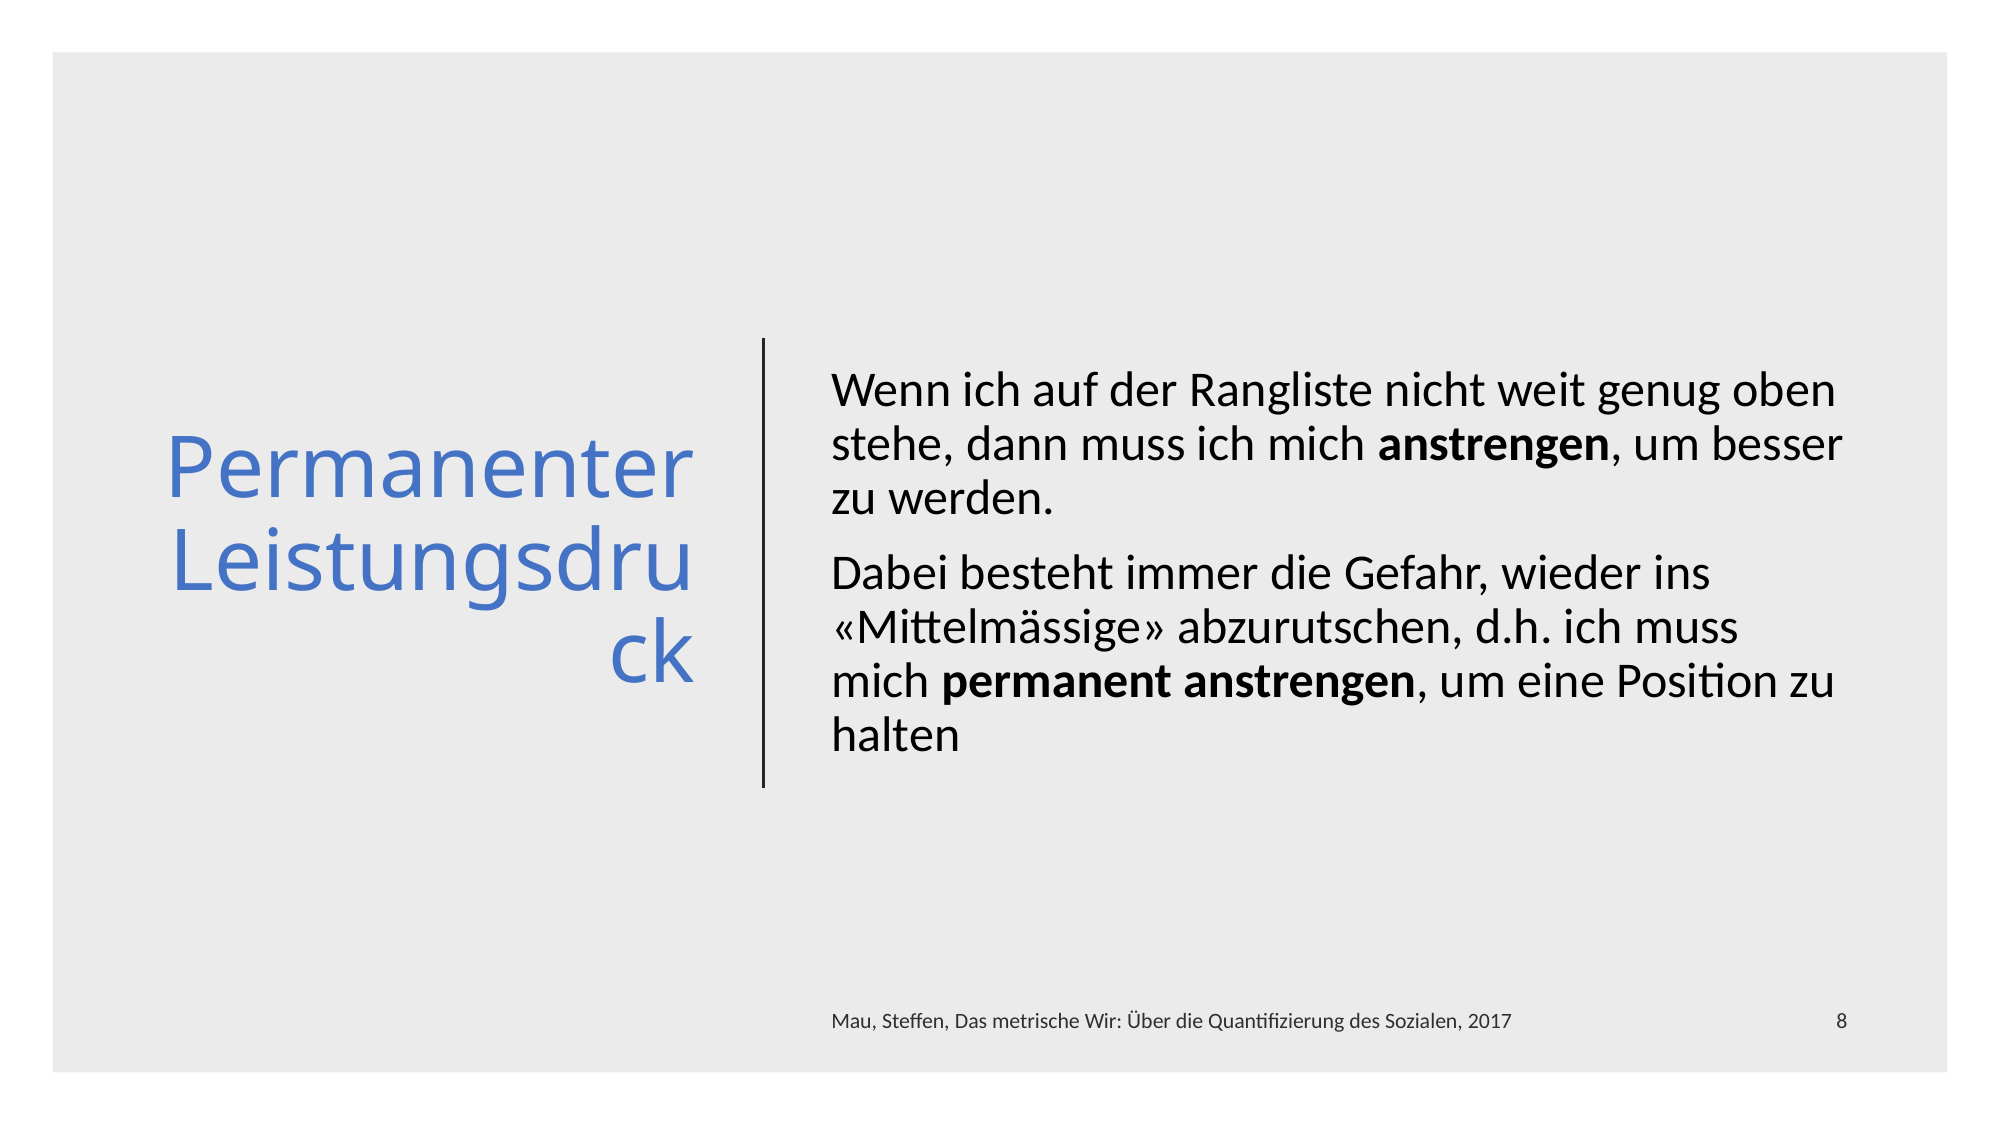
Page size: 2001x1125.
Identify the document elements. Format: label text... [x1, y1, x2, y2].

text_box [52, 51, 1948, 1073]
footer Mau, Steffen, Das metrische Wir: Über die Quantifizierung des Sozialen, 2017 [816, 989, 1680, 1050]
slide_number 8 [1734, 989, 1863, 1050]
title Permanenter Leistungsdruck [137, 158, 711, 967]
list Wenn ich auf der Rangliste nicht weit genug oben stehe, dann muss ich mich anstrengen, um besser zu werden. Dabei besteht immer die Gefahr, wieder ins «Mittelmässige» abzurutschen, d.h. ich muss mich permanent anstrengen, um eine Position zu halten [816, 158, 1863, 967]
